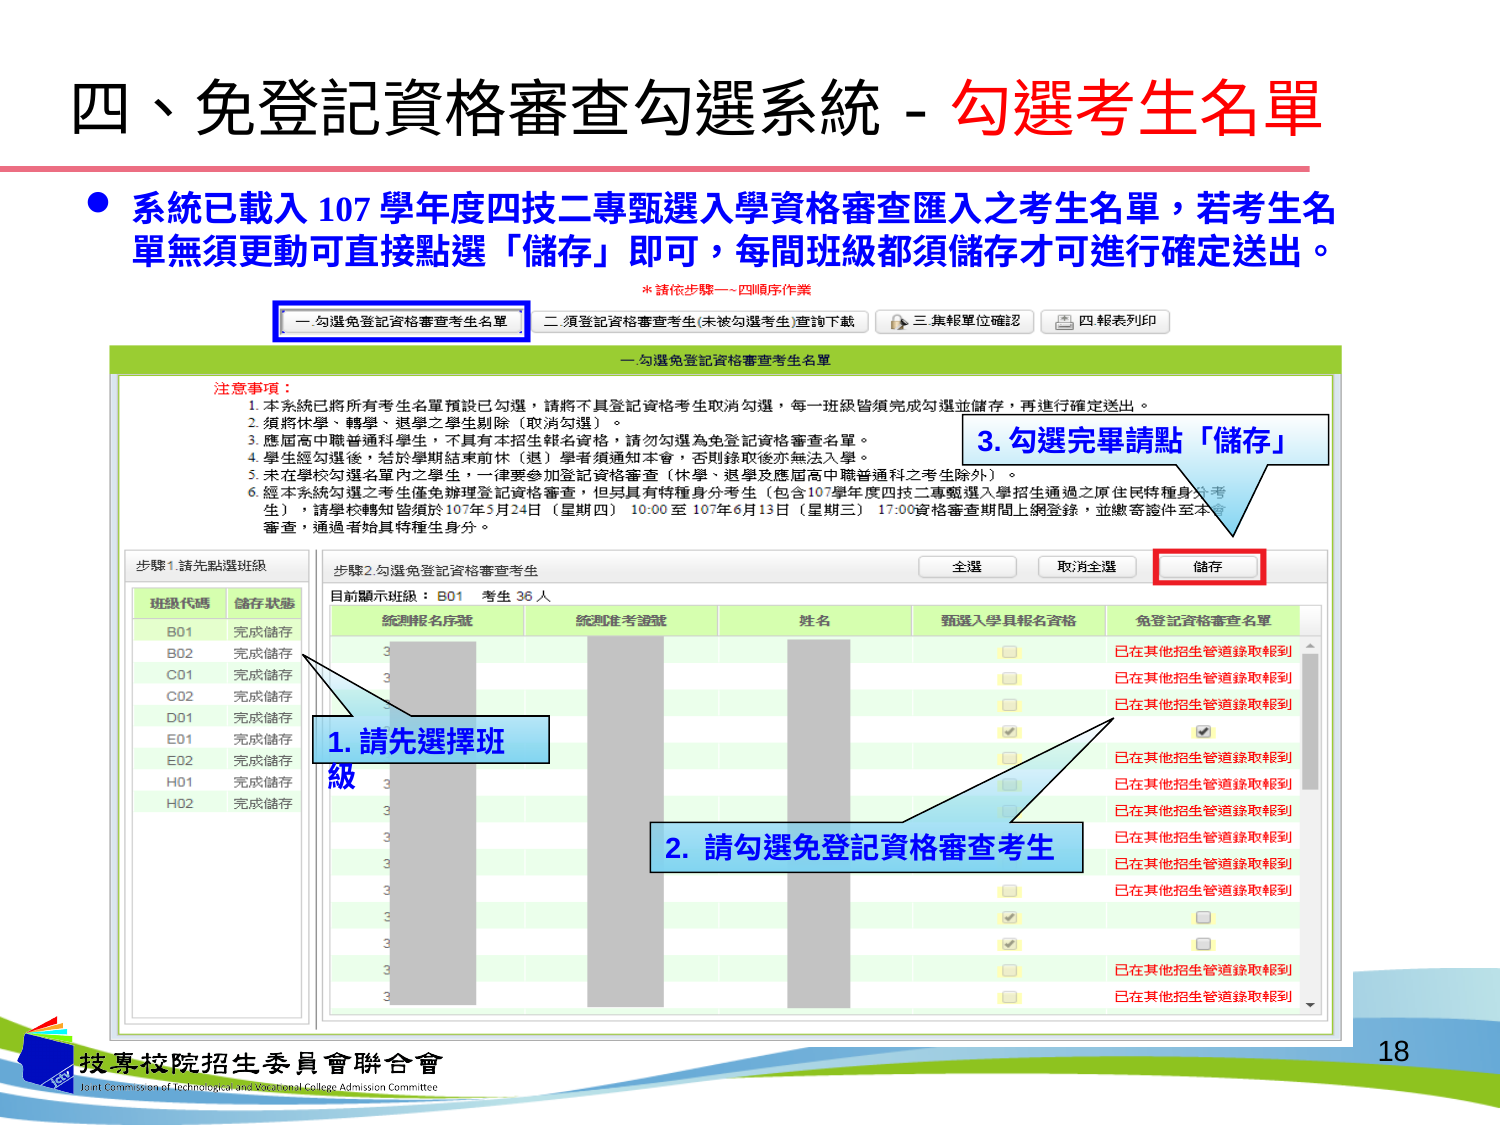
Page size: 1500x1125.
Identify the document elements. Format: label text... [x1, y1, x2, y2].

slide_number 18 [1074, 1024, 1426, 1103]
text_box 四、免登記資格審查勾選系統-勾選考生名單 [55, 54, 1406, 159]
text_box 系統已載入107學年度四技二專甄選入學資格審查匯入之考生名單，若考生名單無須更動可直接點選「儲存」即可，每間班級都須儲存才可進行確定送出。 [70, 178, 1376, 279]
picture [0, 279, 1500, 1125]
